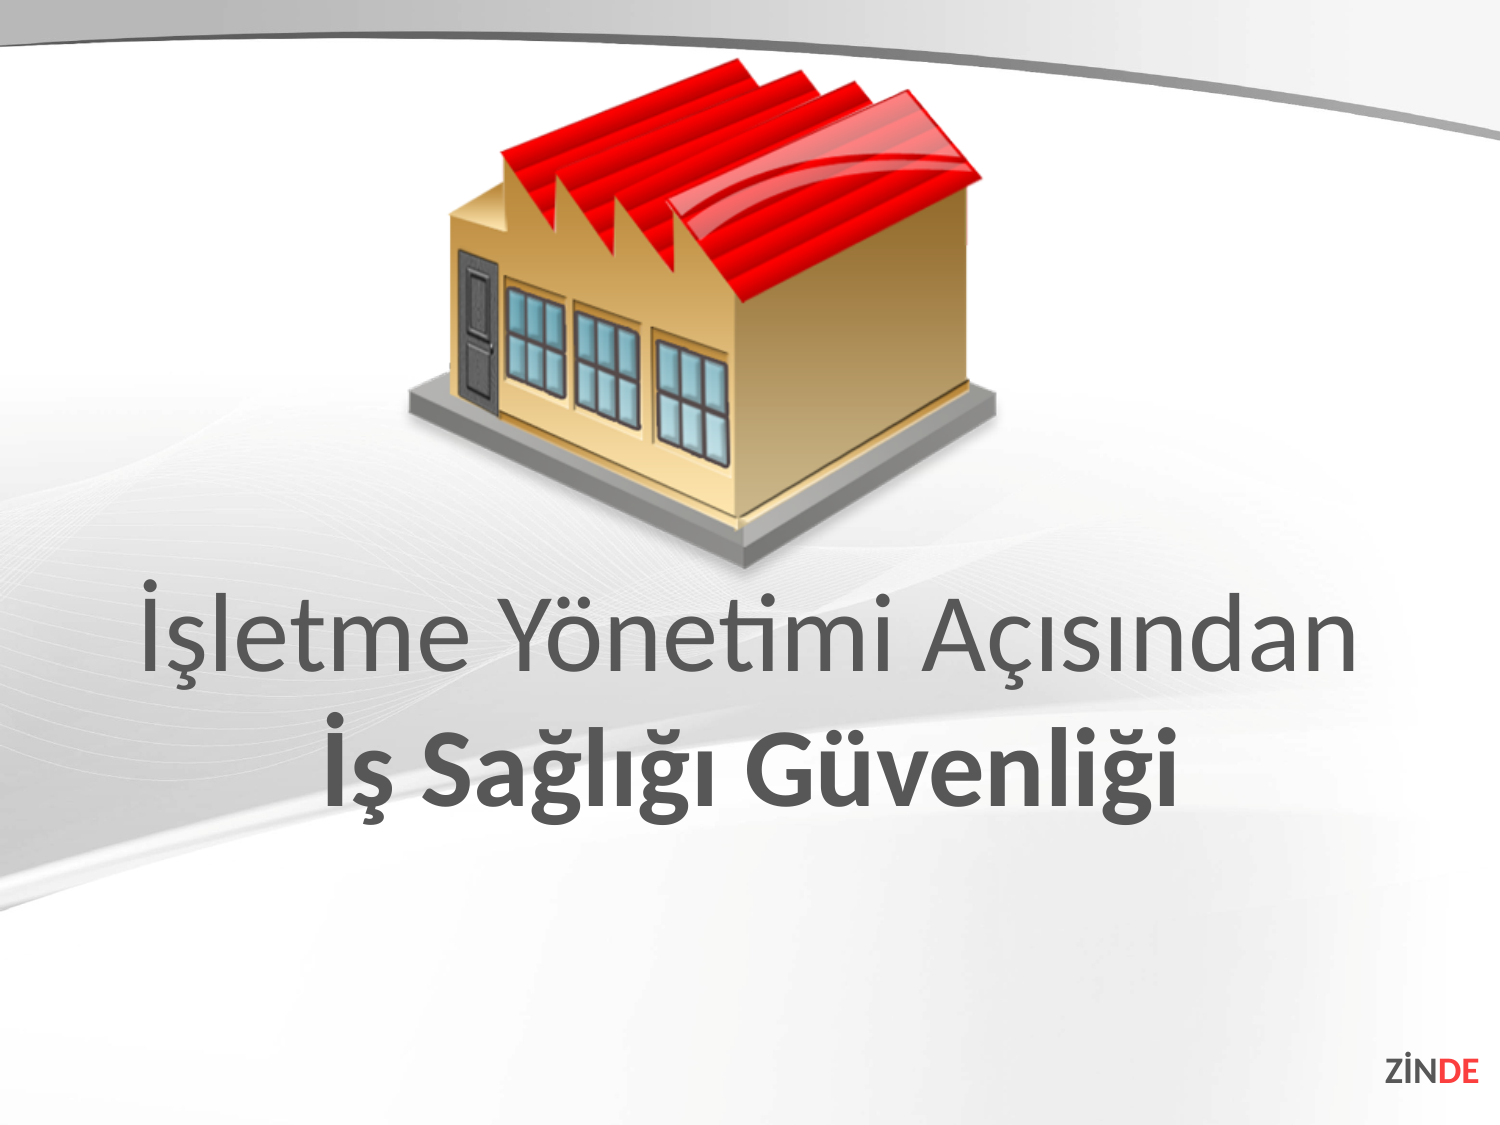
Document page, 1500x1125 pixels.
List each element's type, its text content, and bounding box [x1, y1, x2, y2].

text_box ZİNDE [1382, 1046, 1480, 1125]
text_box İşletme Yönetimi Açısından İş Sağlığı Güvenliği [28, 411, 1469, 976]
picture [0, 0, 1500, 1124]
